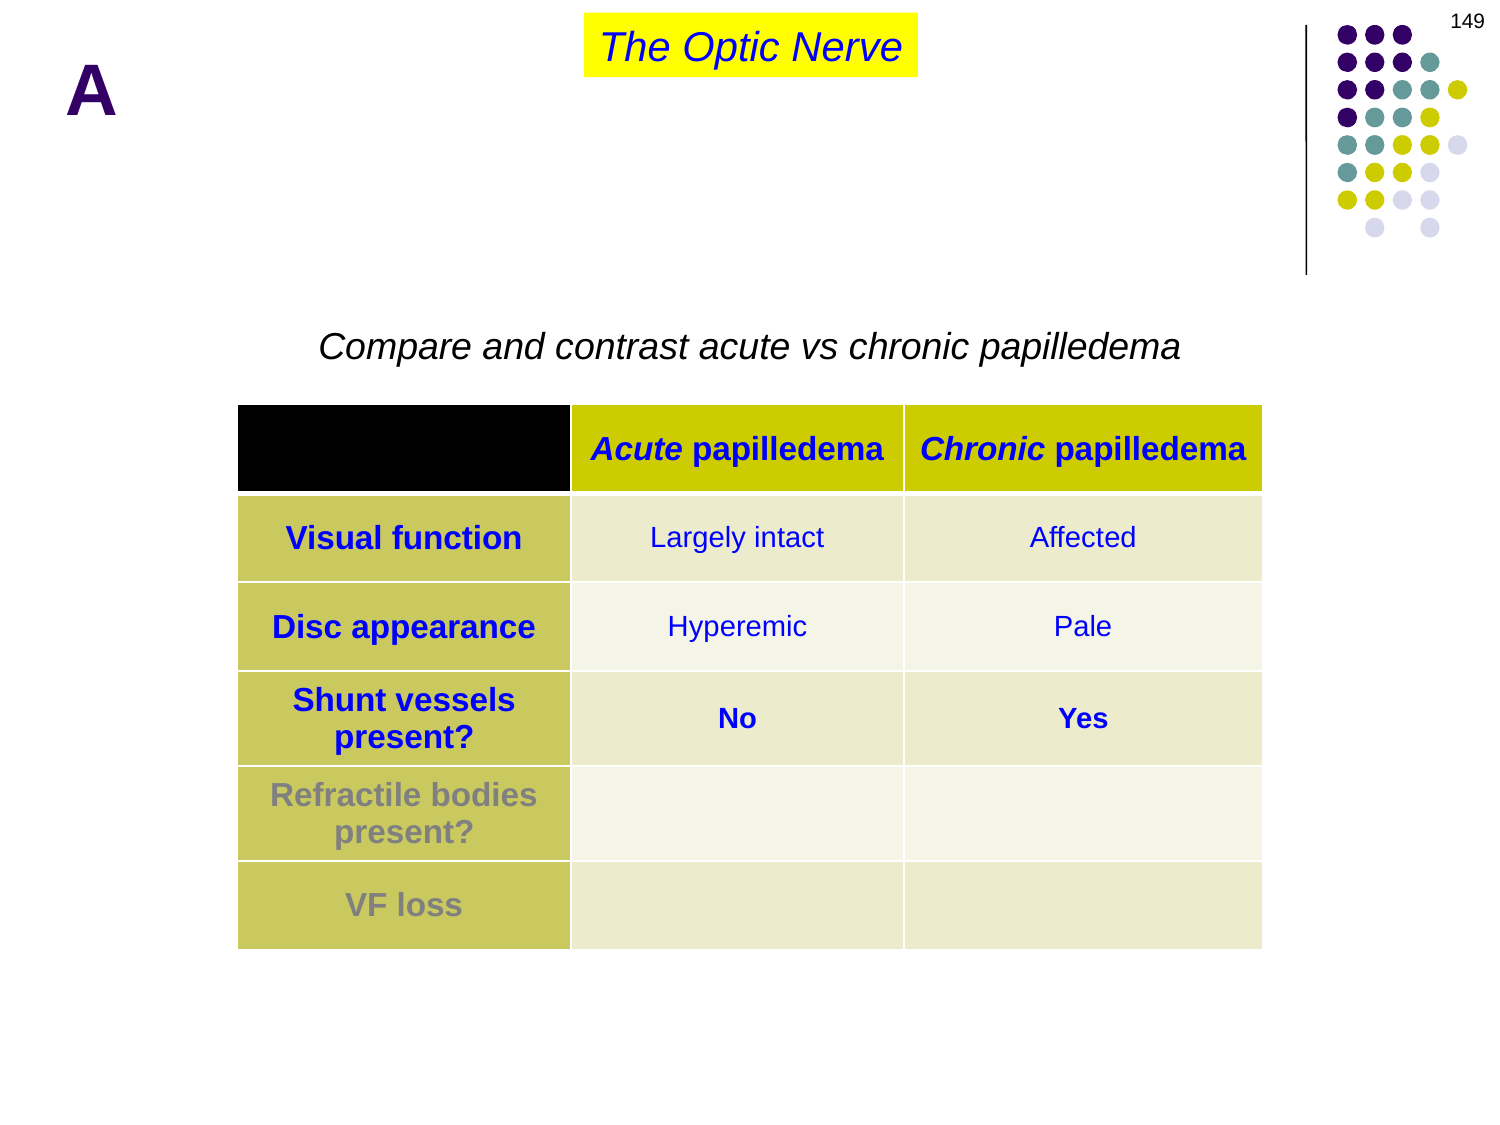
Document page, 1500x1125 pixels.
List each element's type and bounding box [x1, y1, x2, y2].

text_box [303, 314, 1197, 375]
table_header [905, 405, 1262, 491]
table_cell [572, 583, 903, 670]
table_cell [238, 672, 570, 765]
table_cell [905, 767, 1262, 860]
slide_number [1149, 0, 1500, 75]
table_cell [905, 672, 1262, 765]
table_header [238, 405, 570, 491]
text_box [583, 12, 918, 78]
table_header [572, 405, 903, 491]
table_cell [238, 862, 570, 949]
table_cell [905, 583, 1262, 670]
table_cell [572, 672, 903, 765]
table_cell [572, 767, 903, 860]
table_cell [905, 496, 1262, 581]
table_cell [238, 767, 570, 860]
title [50, 57, 1288, 138]
table_cell [238, 583, 570, 670]
table_cell [572, 496, 903, 581]
table_cell [905, 862, 1262, 949]
table_cell [238, 496, 570, 581]
table_cell [572, 862, 903, 949]
